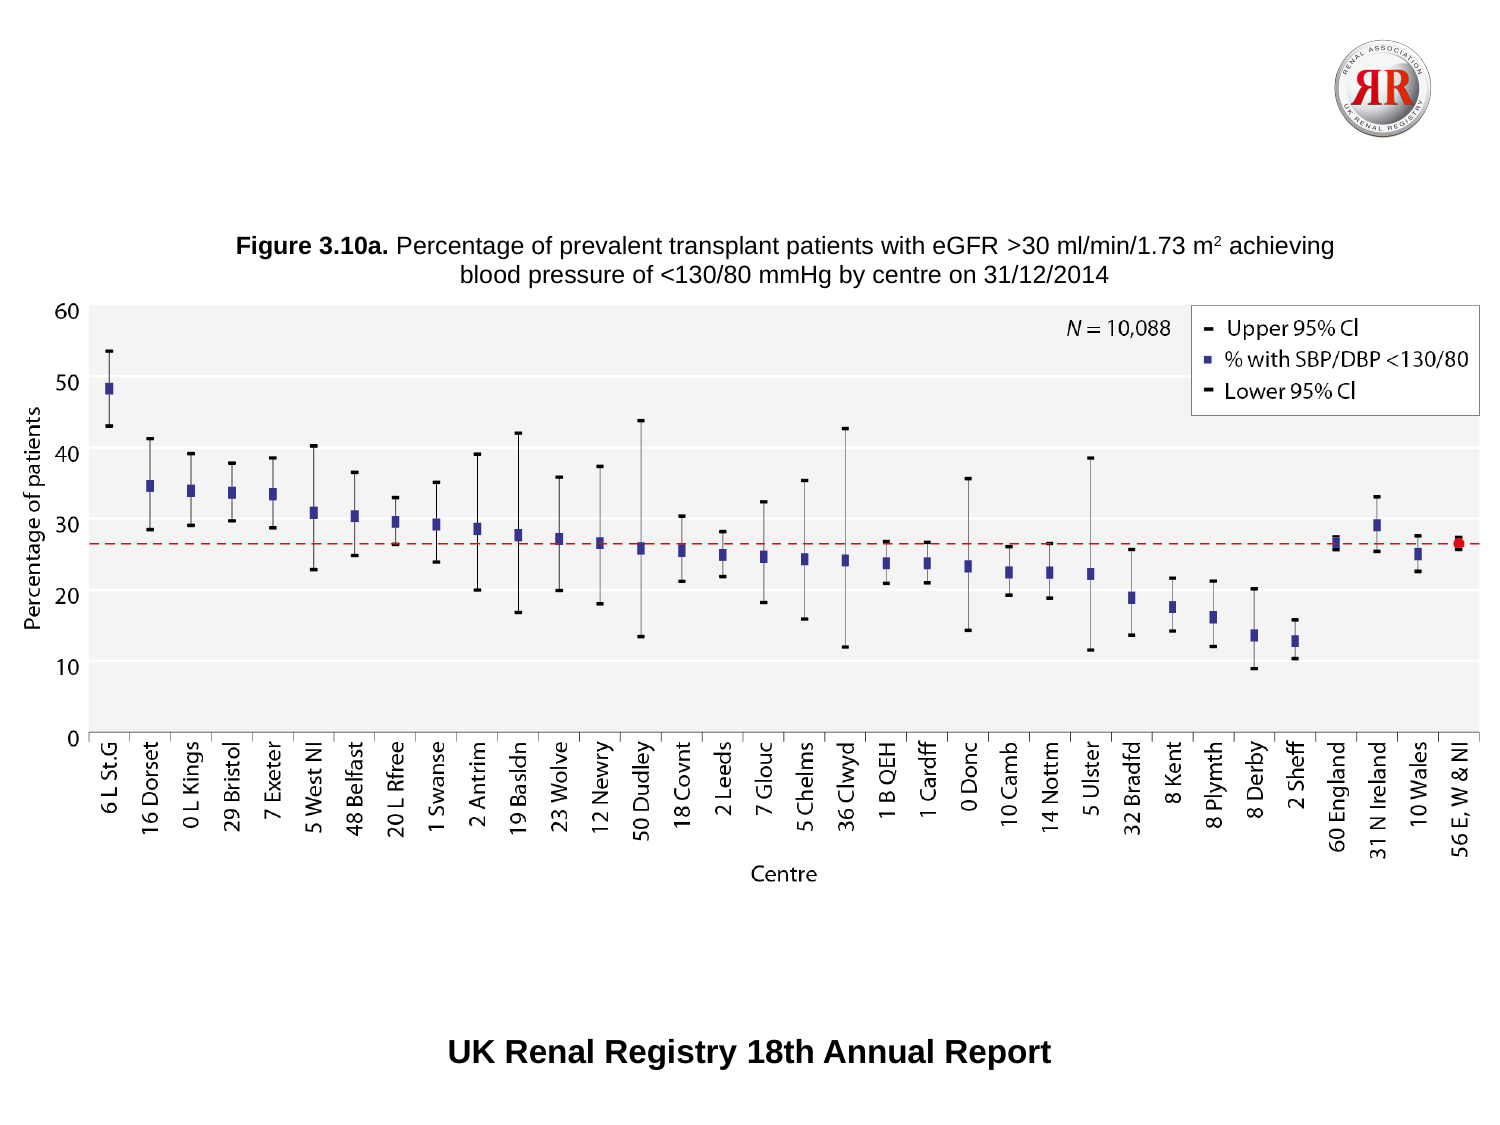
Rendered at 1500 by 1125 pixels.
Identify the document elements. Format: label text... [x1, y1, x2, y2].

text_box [20, 221, 1480, 889]
picture [1328, 30, 1440, 150]
text_box UK Renal Registry 18th Annual Report [432, 1023, 1067, 1078]
